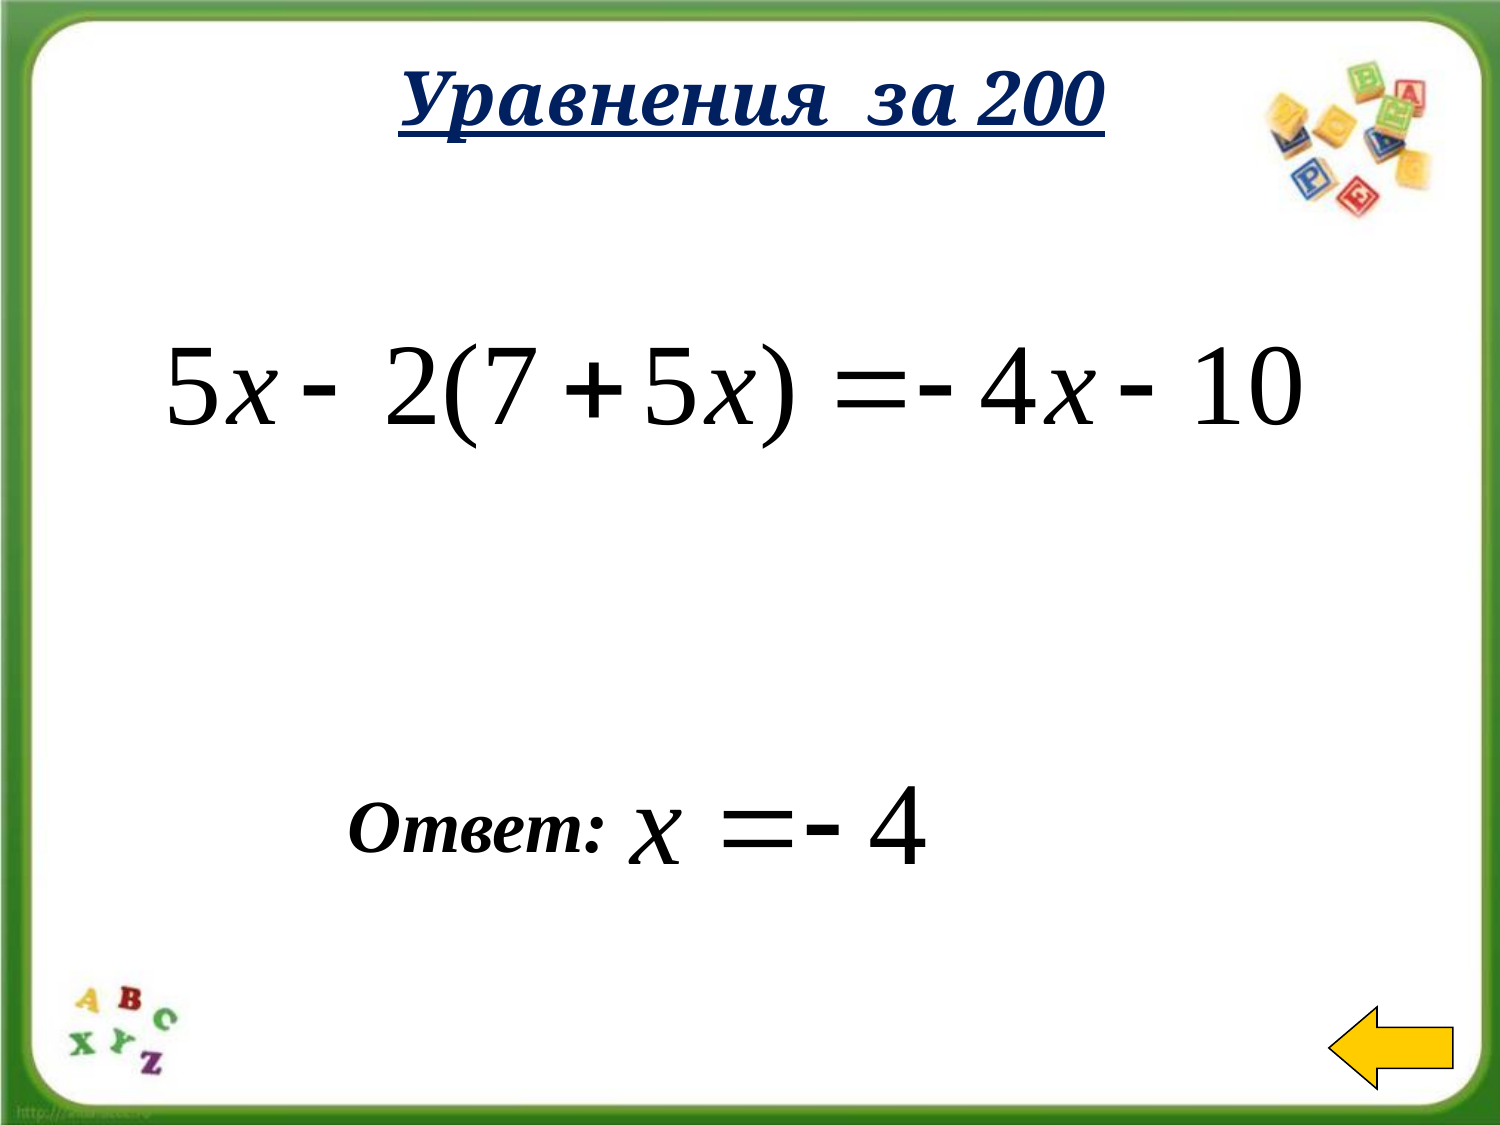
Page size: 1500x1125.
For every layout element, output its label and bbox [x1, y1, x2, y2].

text_box [606, 755, 943, 894]
text_box [149, 317, 1323, 474]
picture [0, 0, 1500, 1125]
